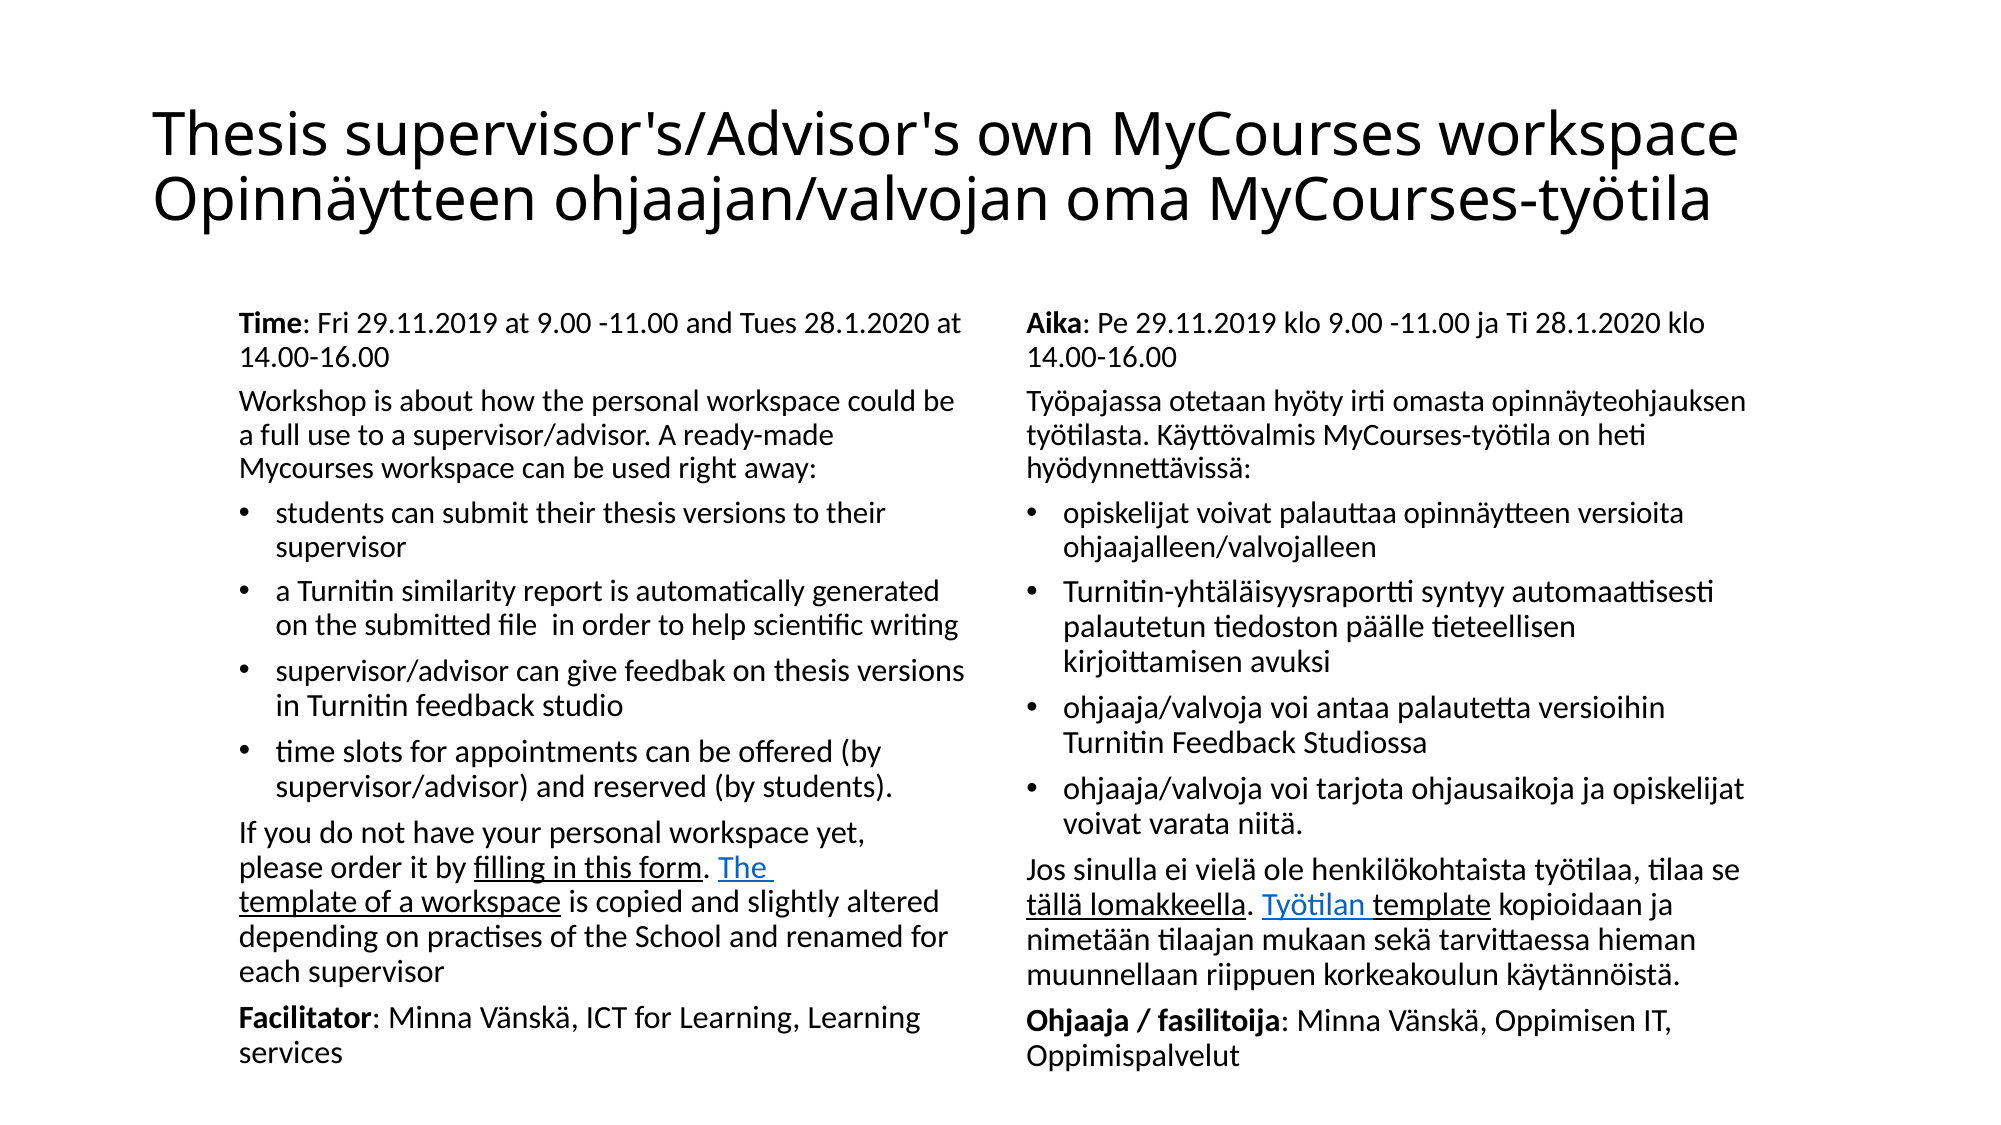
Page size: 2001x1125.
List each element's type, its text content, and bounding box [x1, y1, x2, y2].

title Thesis supervisor's/Advisor's own MyCourses workspace Opinnäytteen ohjaajan/valvojan oma MyCourses-työtila [137, 59, 1863, 278]
list Aika: Pe 29.11.2019 klo 9.00 -11.00 ja Ti 28.1.2020 klo 14.00-16.00 Työpajassa otetaan hyöty irti omasta opinnäyteohjauksen työtilasta. Käyttövalmis MyCourses-työtila on heti hyödynnettävissä: opiskelijat voivat palauttaa opinnäytteen versioita ohjaajalleen/valvojalleen Turnitin-yhtäläisyysraportti syntyy automaattisesti palautetun tiedoston päälle tieteellisen kirjoittamisen avuksi ohjaaja/valvoja voi antaa palautetta versioihin Turnitin Feedback Studiossa ohjaaja/valvoja voi tarjota ohjausaikoja ja opiskelijat voivat varata niitä. Jos sinulla ei vielä ole henkilökohtaista työtilaa, tilaa se tällä lomakkeella. Työtilan template kopioidaan ja nimetään tilaajan mukaan sekä tarvittaessa hieman muunnellaan riippuen korkeakoulun käytännöistä. Ohjaaja / fasilitoija: Minna Vänskä, Oppimisen IT, Oppimispalvelut [1011, 299, 1777, 1087]
list Time: Fri 29.11.2019 at 9.00 -11.00 and Tues 28.1.2020 at 14.00-16.00 Workshop is about how the personal workspace could be a full use to a supervisor/advisor. A ready-made Mycourses workspace can be used right away: students can submit their thesis versions to their supervisor a Turnitin similarity report is automatically generated on the submitted file in order to help scientific writing supervisor/advisor can give feedbak on thesis versions in Turnitin feedback studio time slots for appointments can be offered (by supervisor/advisor) and reserved (by students). If you do not have your personal workspace yet, please order it by filling in this form. The template of a workspace is copied and slightly altered depending on practises of the School and renamed for each supervisor Facilitator: Minna Vänskä, ICT for Learning, Learning services [223, 299, 989, 1087]
